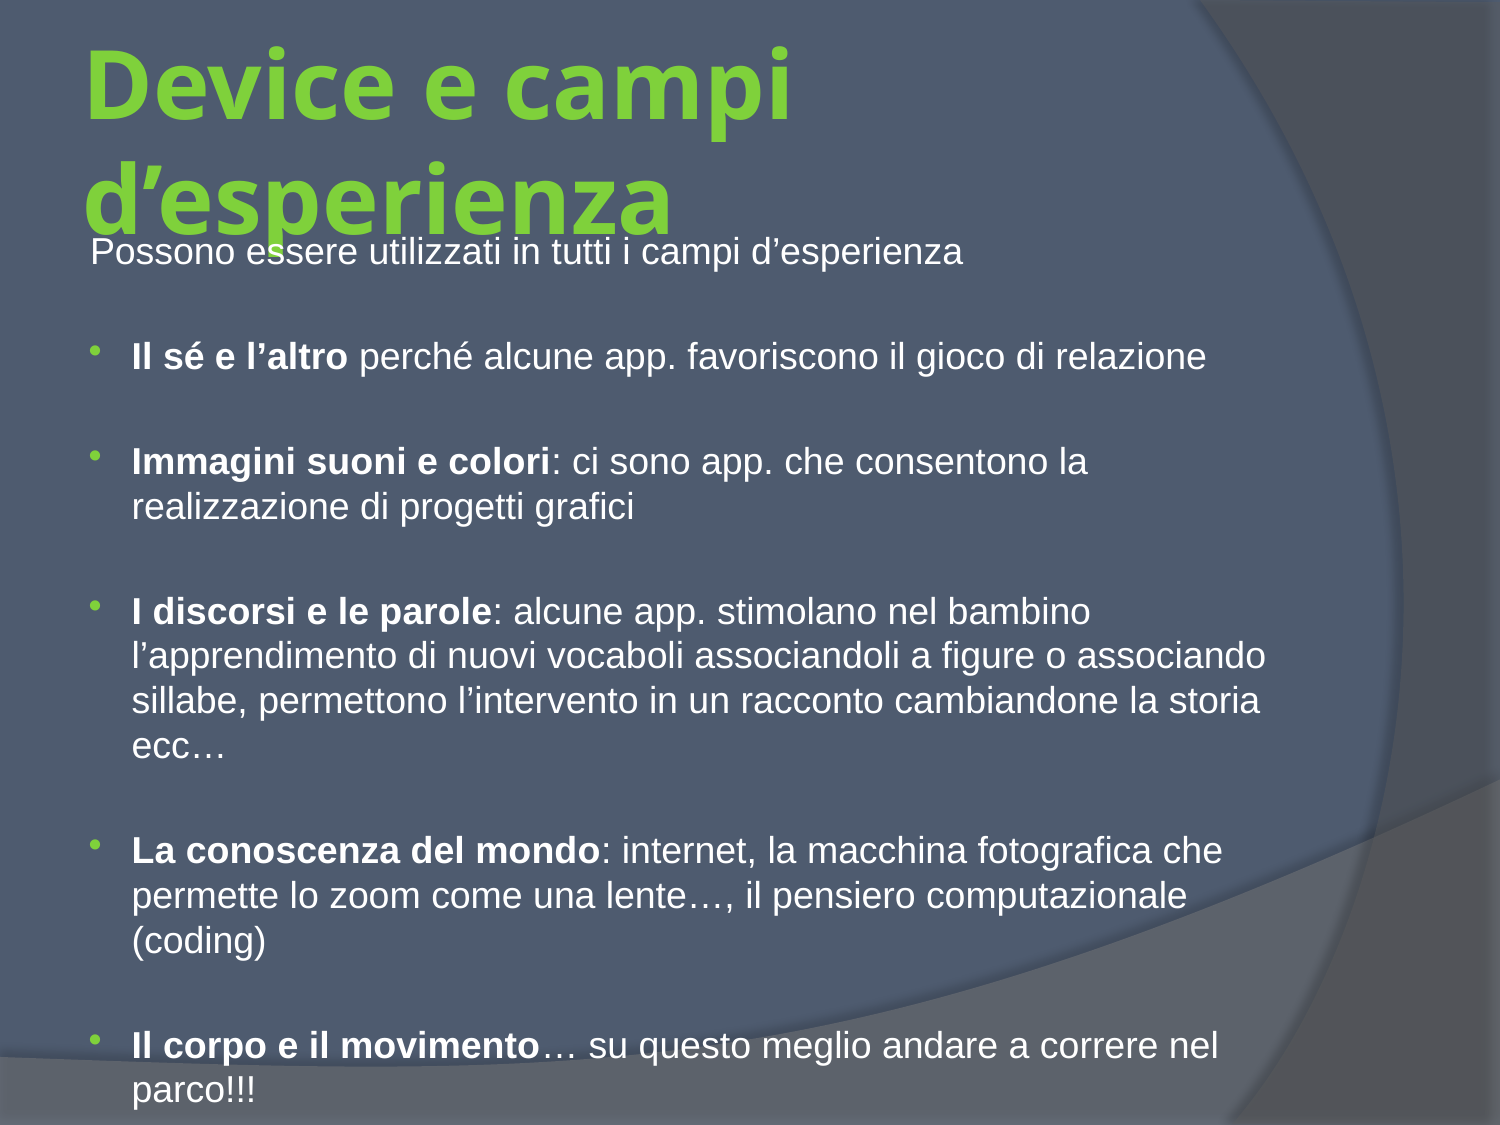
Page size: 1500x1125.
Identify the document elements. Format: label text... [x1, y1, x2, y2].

title Device e campi d’esperienza [75, 45, 1300, 220]
list Possono essere utilizzati in tutti i campi d’esperienza Il sé e l’altro perché alcune app. favoriscono il gioco di relazione Immagini suoni e colori: ci sono app. che consentono la realizzazione di progetti grafici I discorsi e le parole: alcune app. stimolano nel bambino l’apprendimento di nuovi vocaboli associandoli a figure o associando sillabe, permettono l’intervento in un racconto cambiandone la storia ecc… La conoscenza del mondo: internet, la macchina fotografica che permette lo zoom come una lente…, il pensiero computazionale (coding) Il corpo e il movimento… su questo meglio andare a correre nel parco!!! [75, 220, 1300, 1125]
